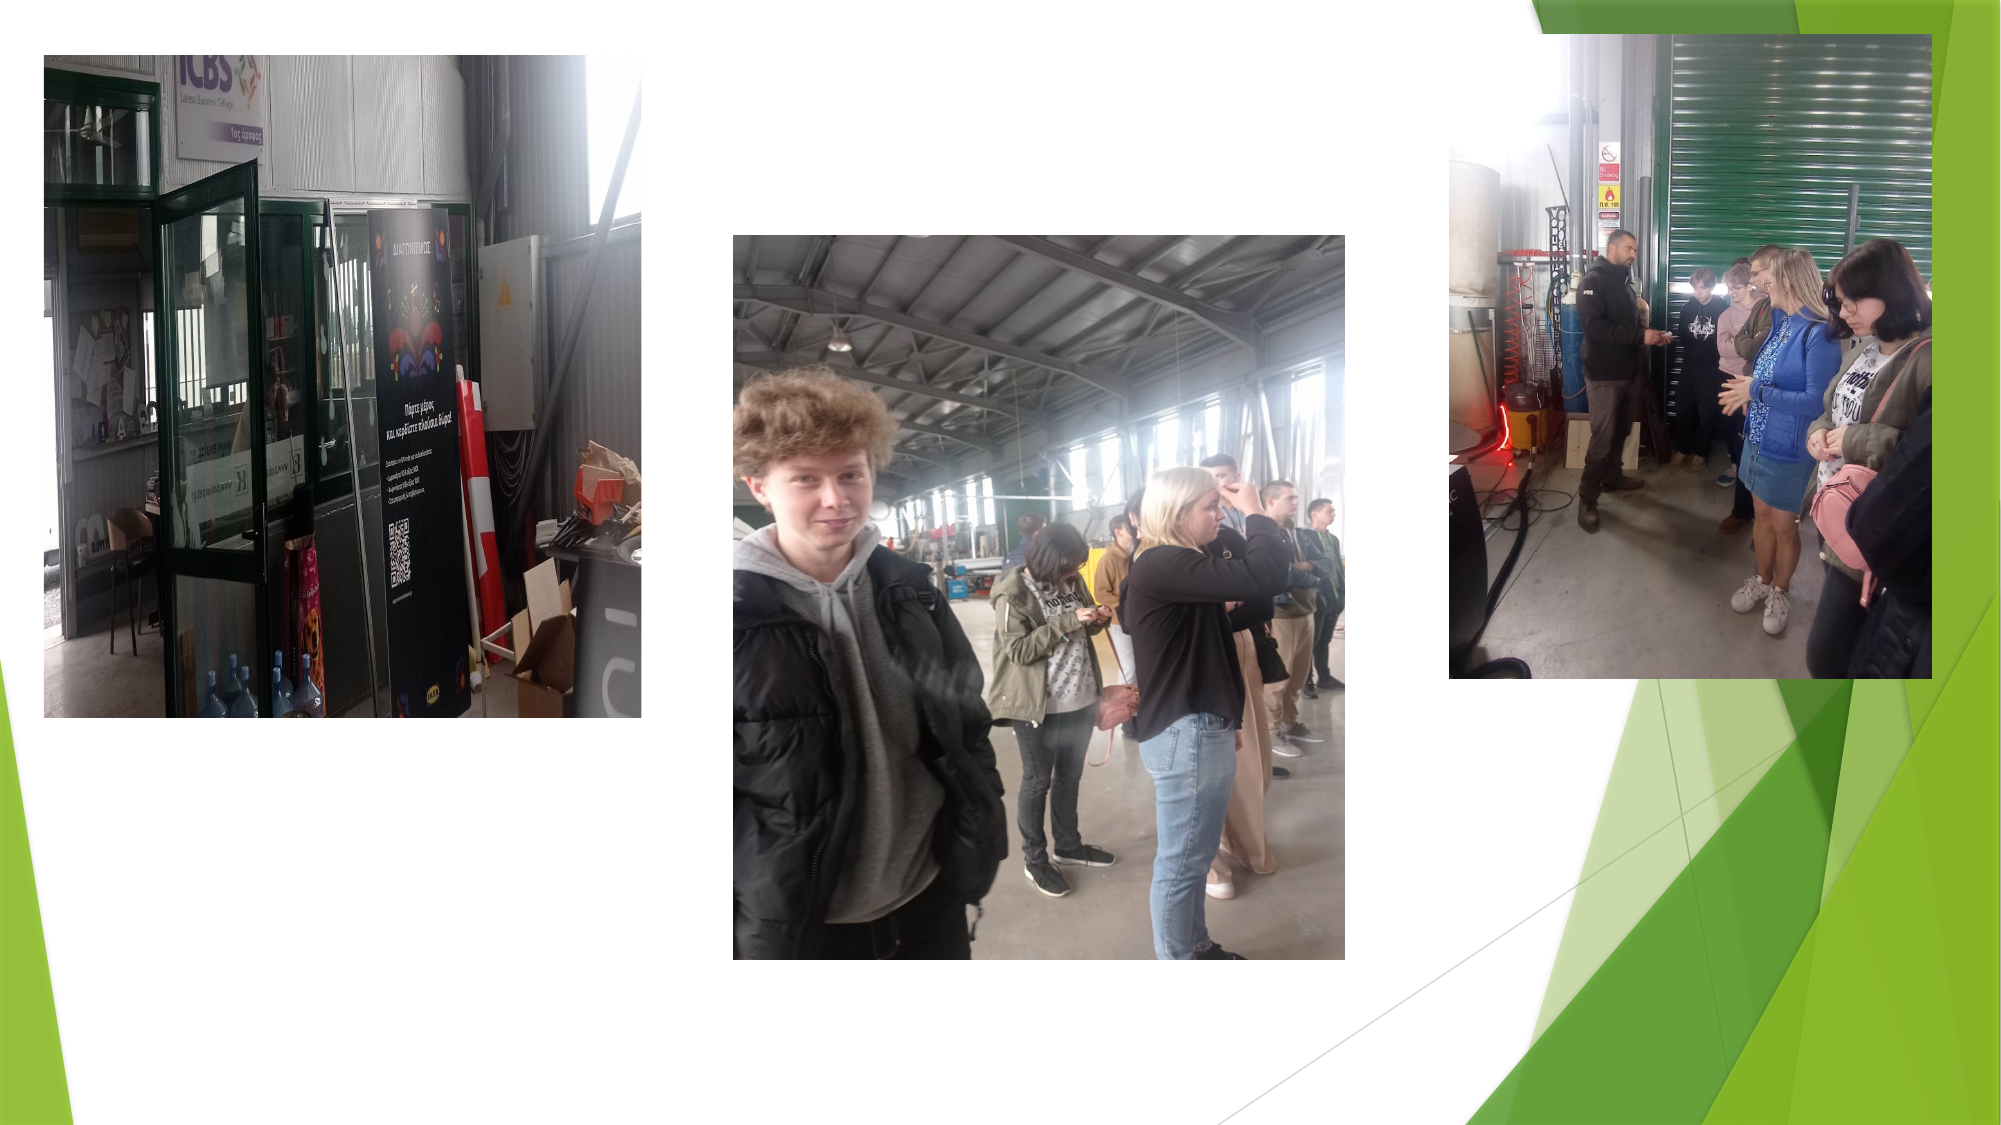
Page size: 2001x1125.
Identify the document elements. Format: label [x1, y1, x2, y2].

picture [1448, 34, 1933, 679]
picture [733, 234, 1345, 961]
picture [43, 55, 642, 719]
